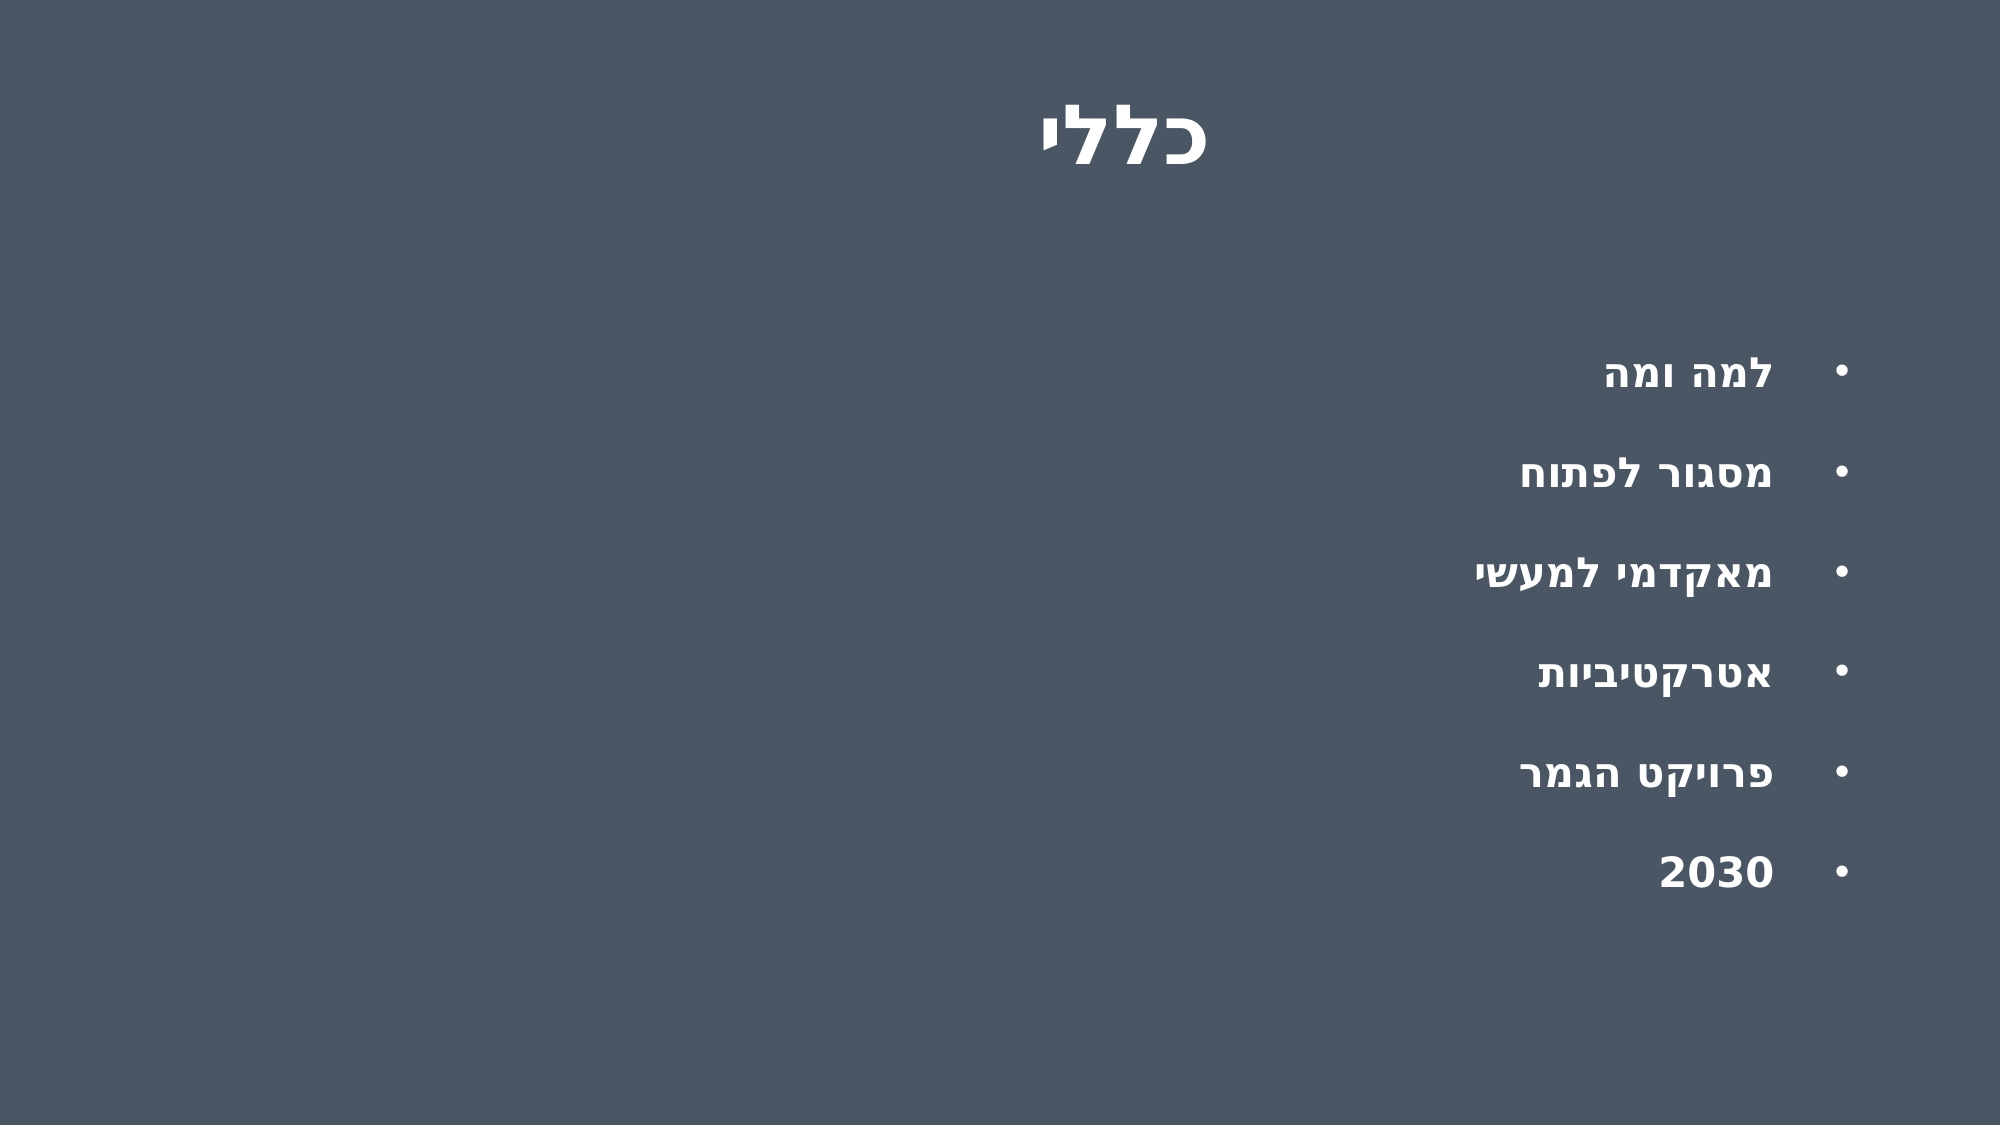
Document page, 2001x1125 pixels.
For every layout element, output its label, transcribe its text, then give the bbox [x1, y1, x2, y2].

text_box למה ומה מסגור לפתוח מאקדמי למעשי אטרקטיביות פרויקט הגמר 2030 [104, 138, 1864, 1104]
text_box כללי [1023, 85, 1226, 138]
